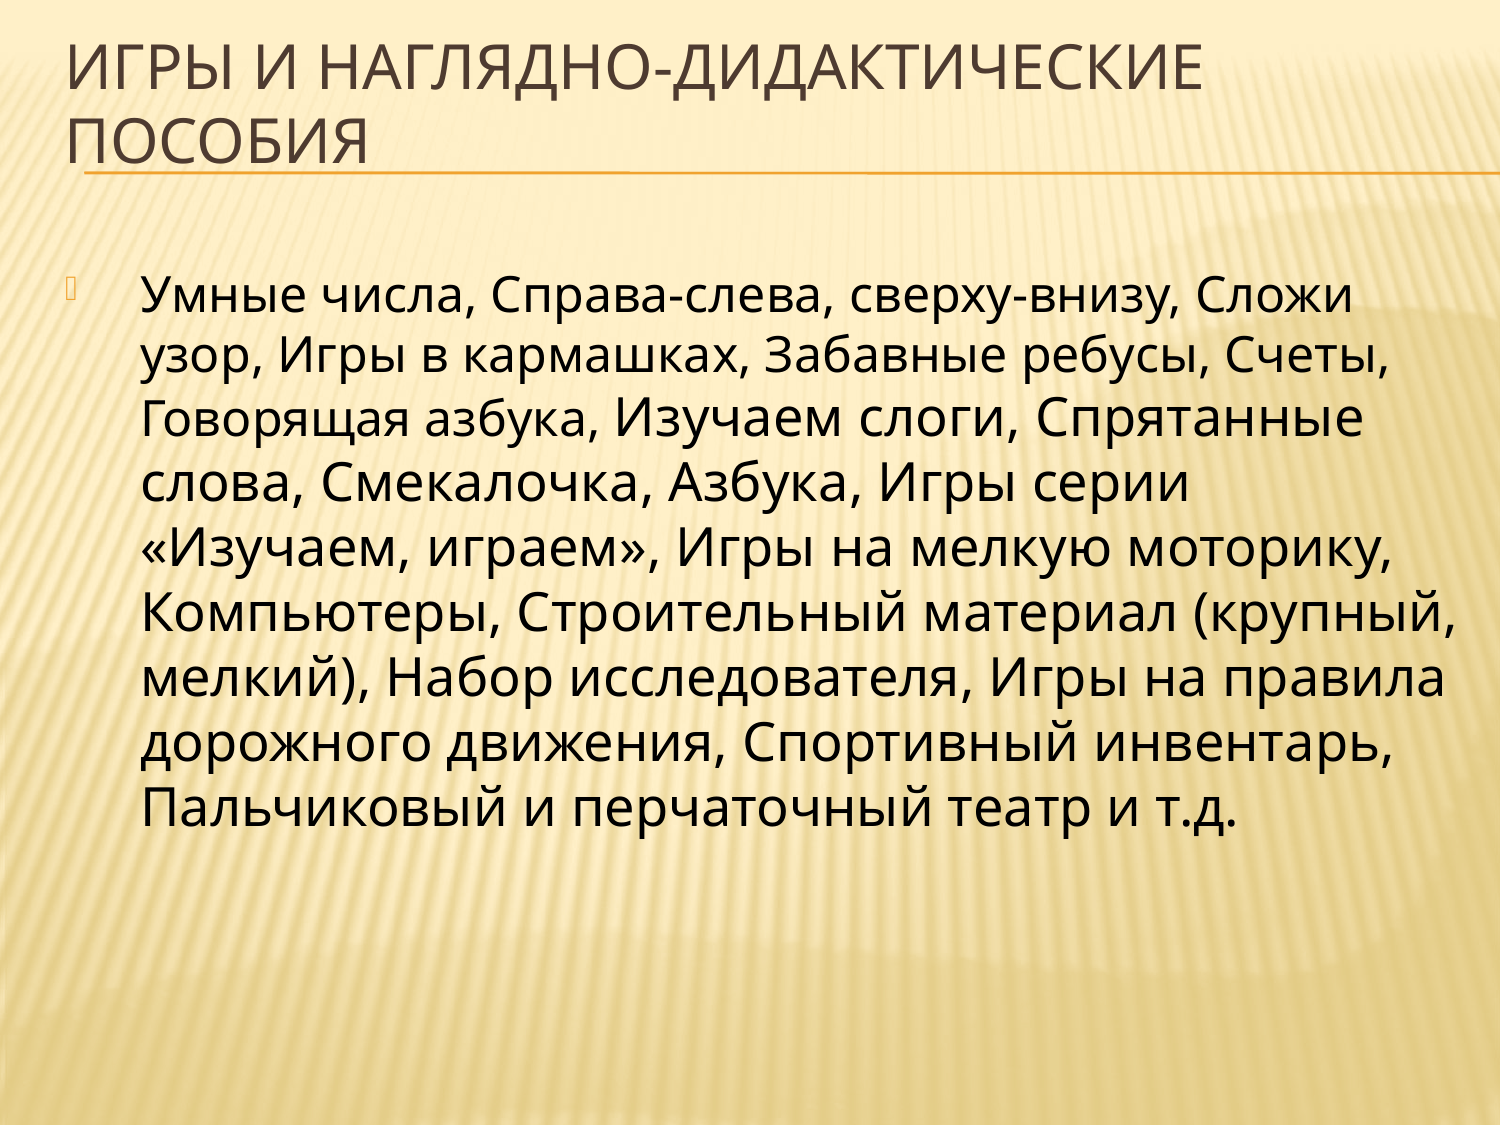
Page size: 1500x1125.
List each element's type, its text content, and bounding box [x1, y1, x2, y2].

list Умные числа, Справа-слева, сверху-внизу, Сложи узор, Игры в кармашках, Забавные ребусы, Счеты, Говорящая азбука, Изучаем слоги, Спрятанные слова, Смекалочка, Азбука, Игры серии «Изучаем, играем», Игры на мелкую моторику, Компьютеры, Строительный материал (крупный, мелкий), Набор исследователя, Игры на правила дорожного движения, Спортивный инвентарь, Пальчиковый и перчаточный театр и т.д. [49, 254, 1476, 998]
title Игры и наглядно-дидактические пособия [50, 19, 1475, 185]
